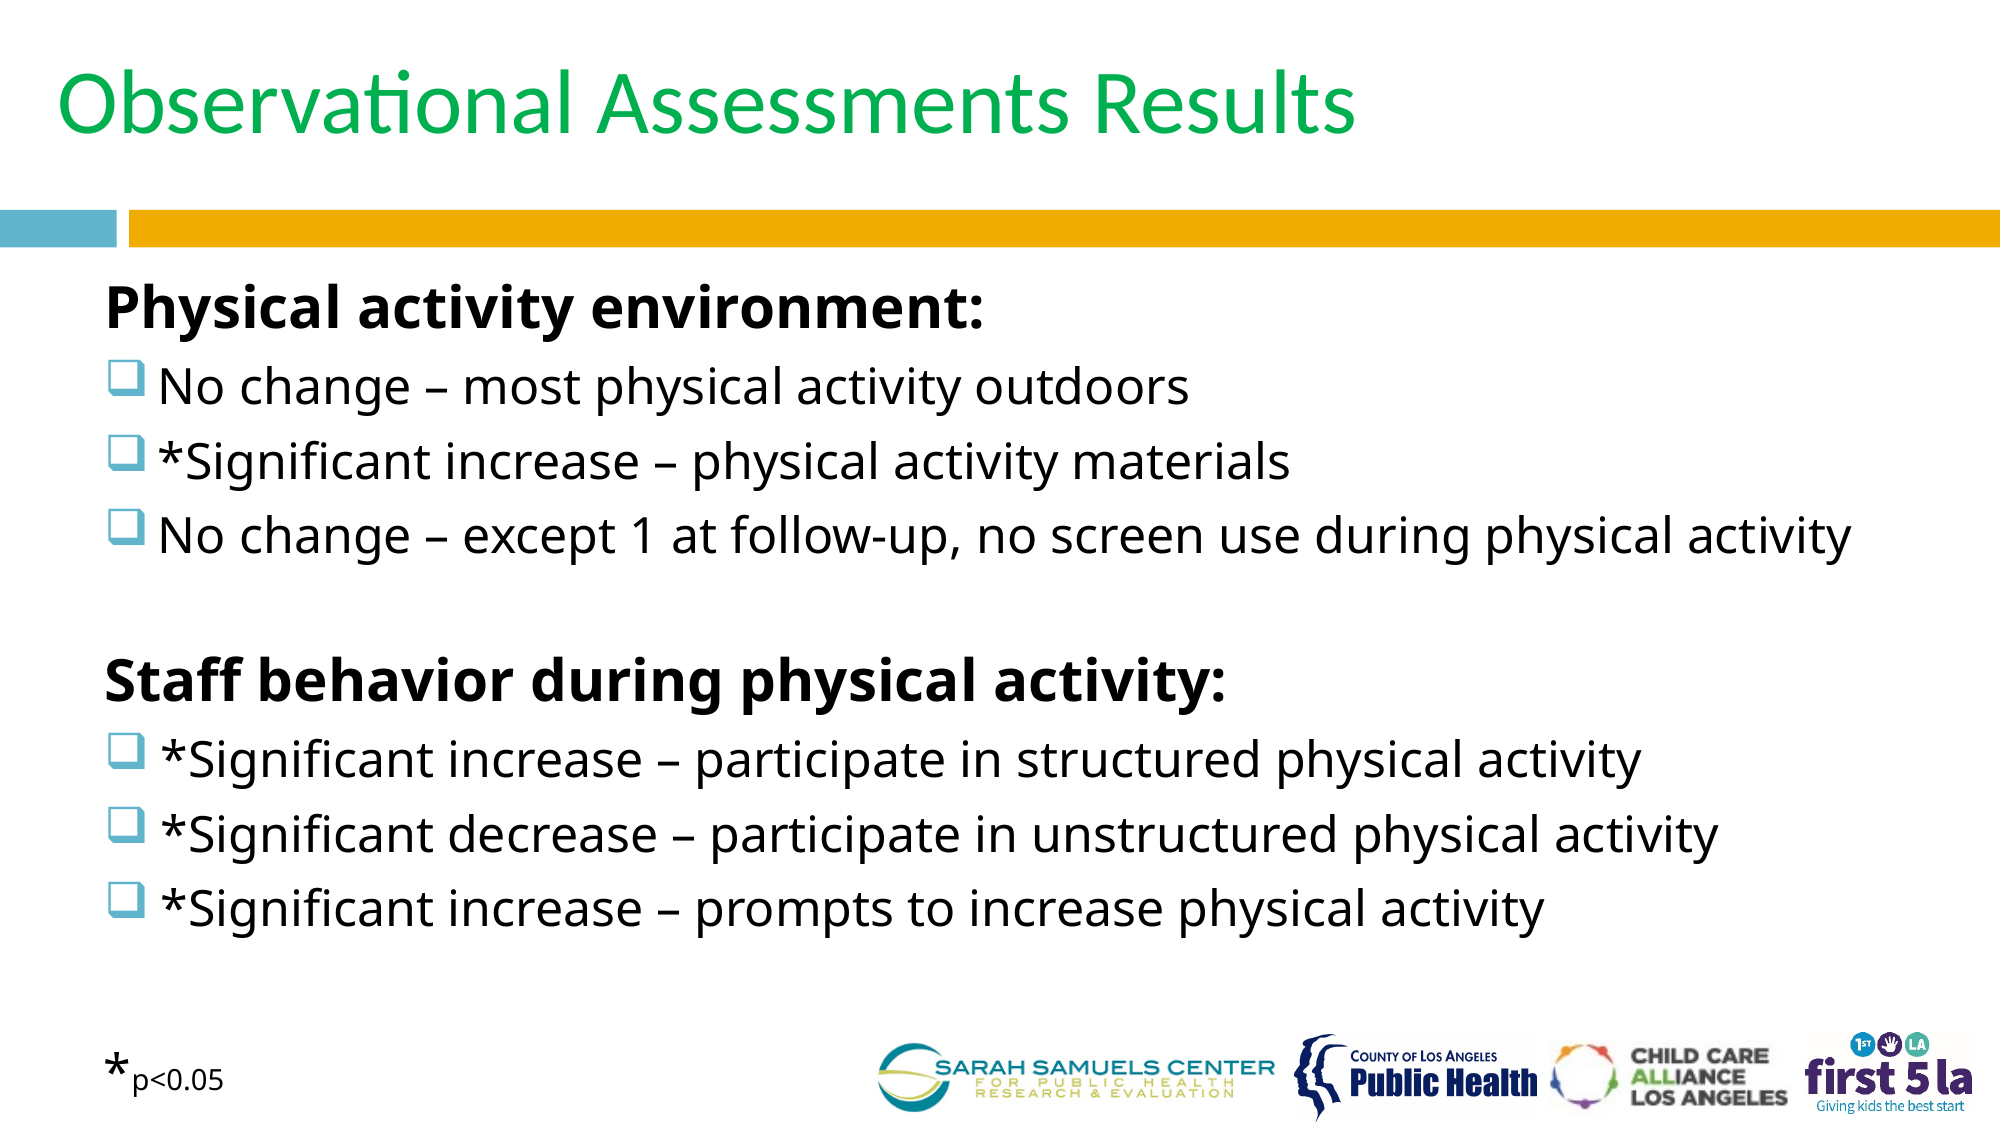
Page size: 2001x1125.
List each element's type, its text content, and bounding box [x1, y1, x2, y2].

picture [1805, 1032, 1972, 1114]
picture [870, 1037, 1279, 1118]
title Observational Assessments Results [42, 15, 1826, 179]
picture [1856, 1038, 1871, 1050]
picture [1549, 1040, 1793, 1116]
picture [1294, 1034, 1537, 1122]
text_box *p<0.05 [89, 1033, 376, 1108]
list Physical activity environment: No change – most physical activity outdoors *Significant increase – physical activity materials No change – except 1 at follow-up, no screen use during physical activity Staff behavior during physical activity: *Significant increase – participate in structured physical activity *Significant decrease – participate in unstructured physical activity *Significant increase – prompts to increase physical activity [89, 262, 1942, 1025]
